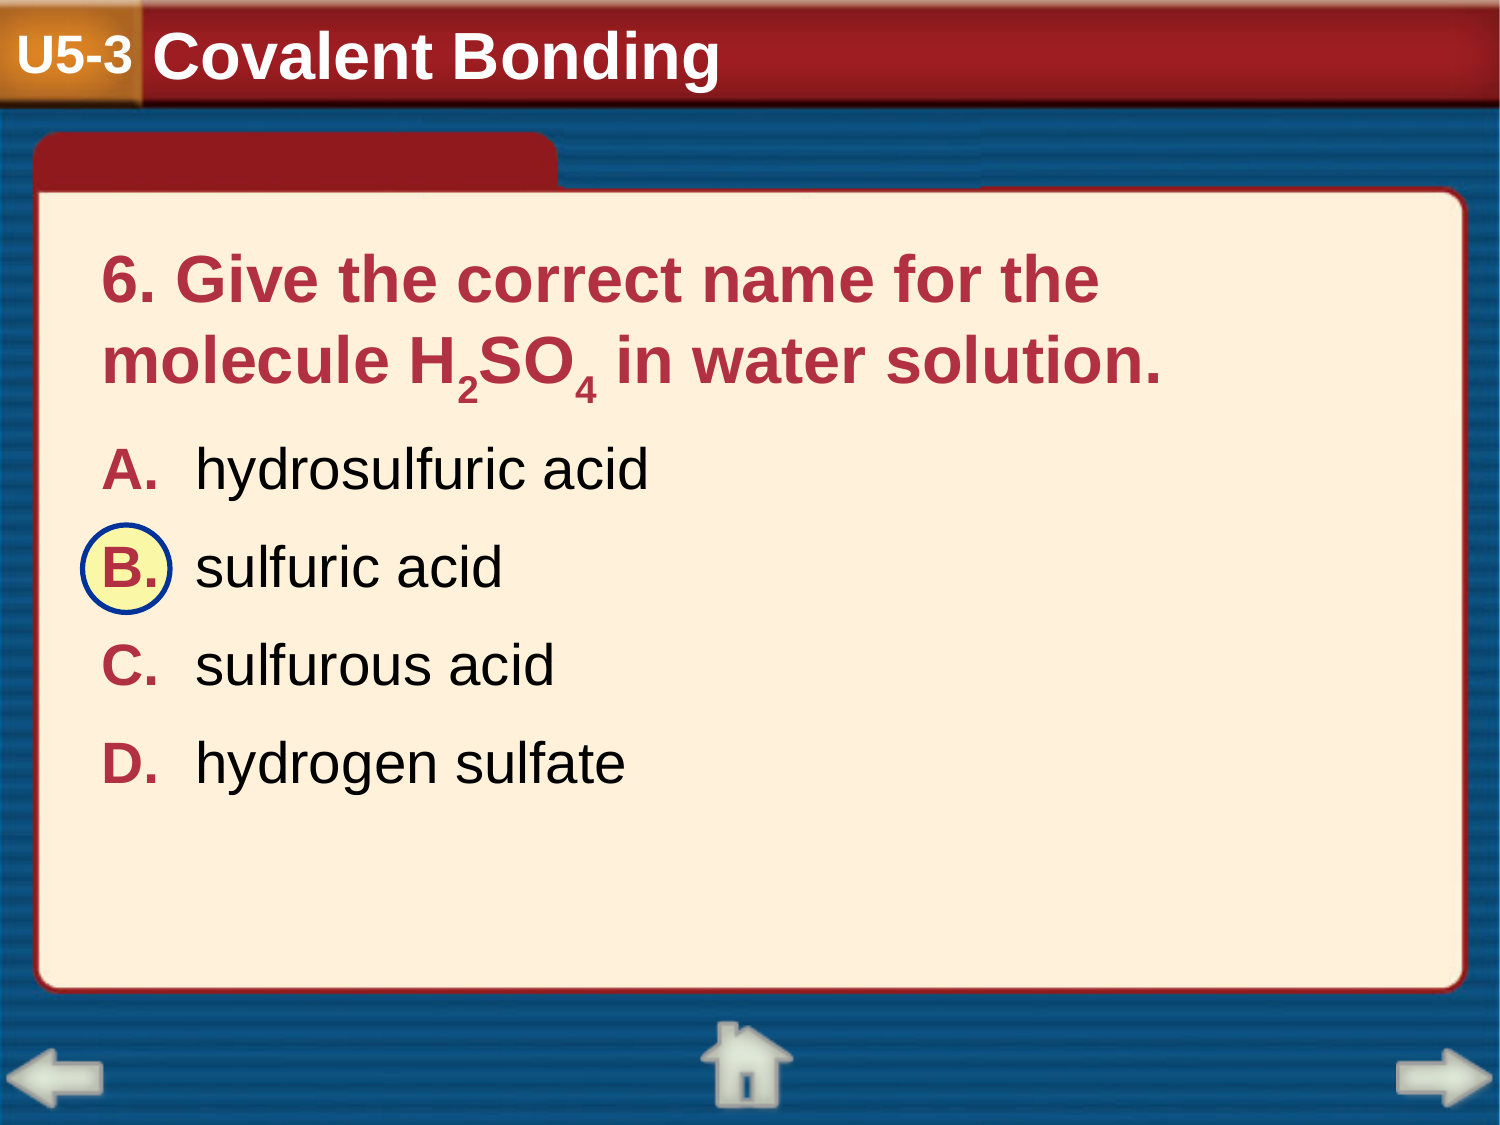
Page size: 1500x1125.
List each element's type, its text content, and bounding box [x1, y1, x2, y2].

text_box 6. Give the correct name for the molecule H2SO4 in water solution. A. hydrosulfuric acid B. sulfuric acid C. sulfurous acid D. hydrogen sulfate [86, 237, 1300, 804]
text_box [82, 551, 86, 586]
picture [0, 0, 1500, 1125]
text_box U5-3 [0, 12, 137, 93]
text_box Covalent Bonding [137, 5, 1075, 100]
